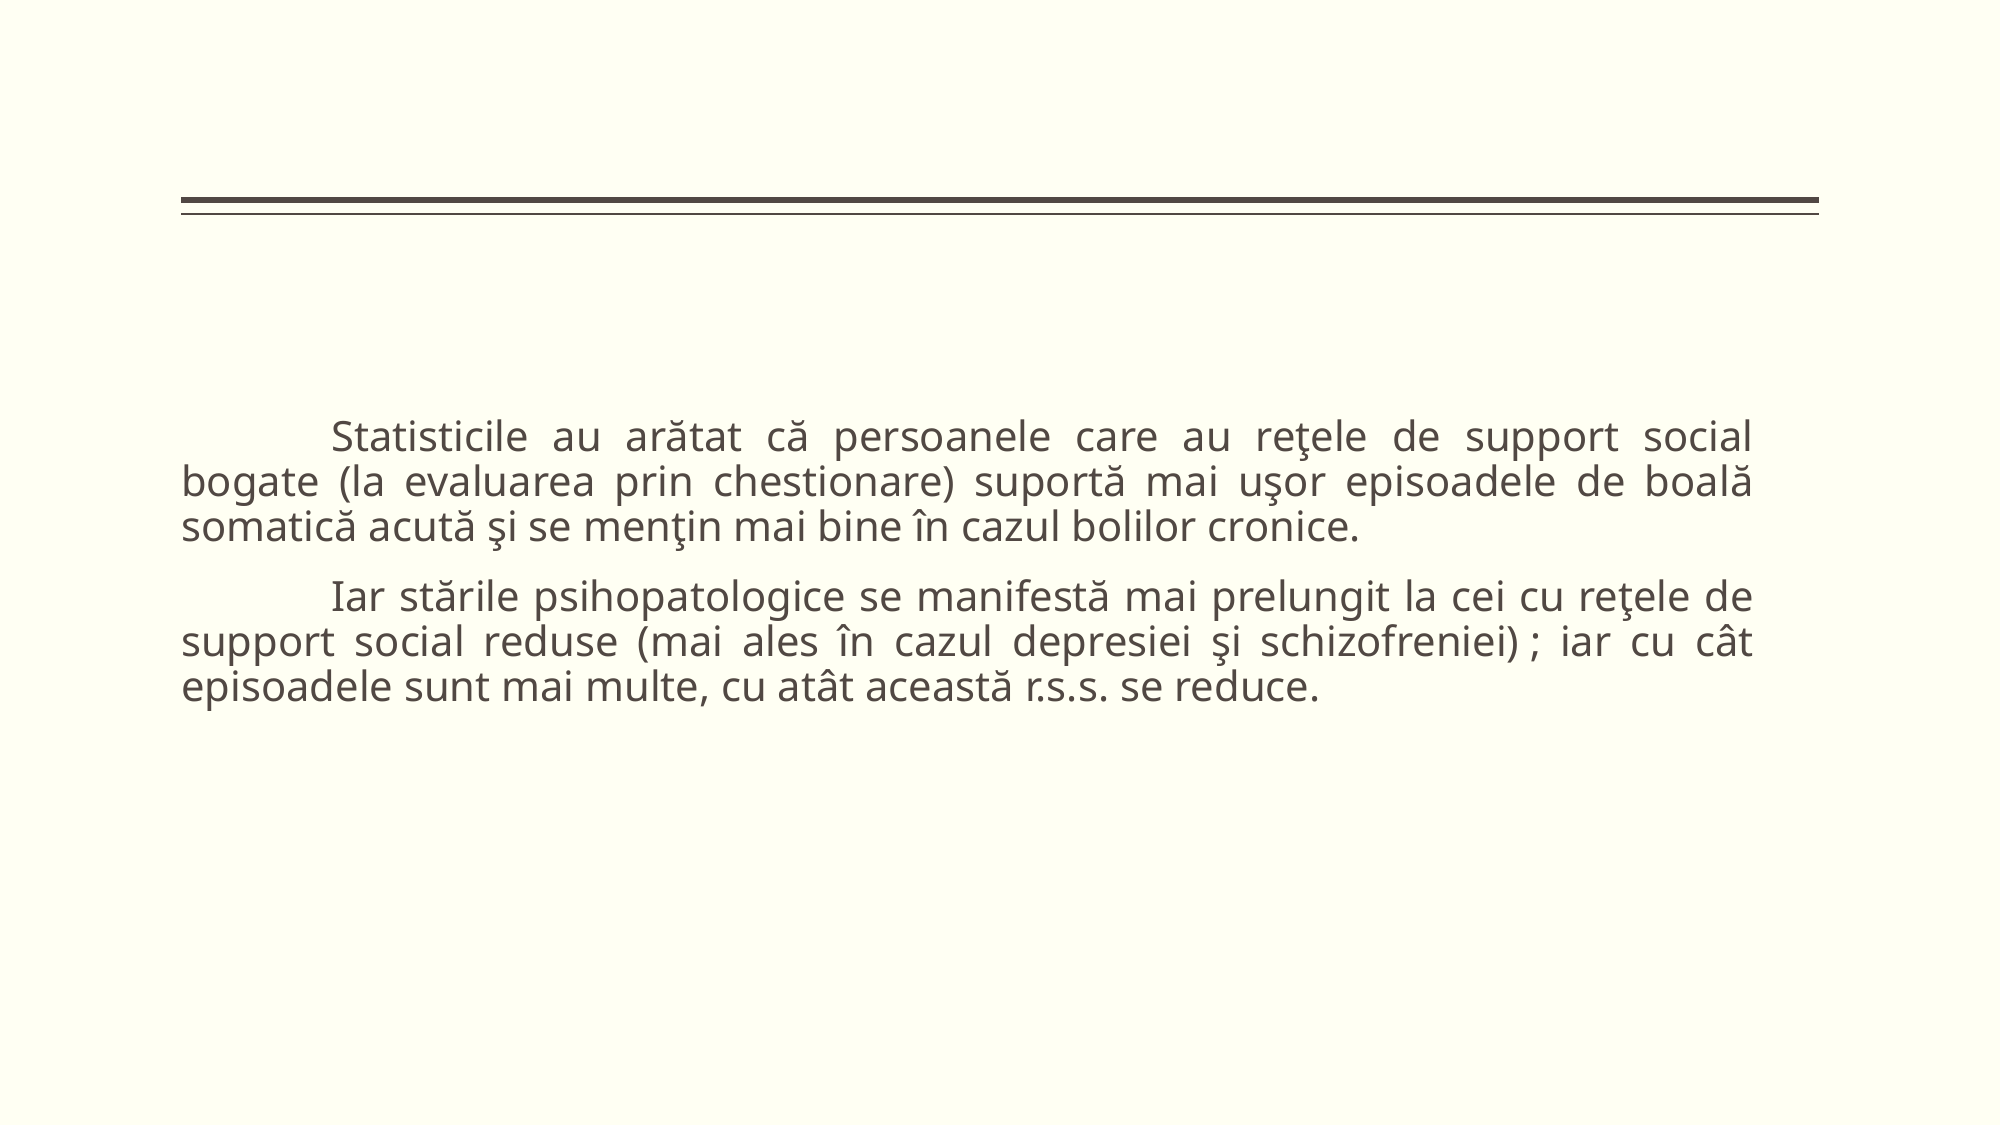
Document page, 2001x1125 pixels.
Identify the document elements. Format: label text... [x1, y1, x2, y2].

list Statisticile au arătat că persoanele care au reţele de support social bogate (la evaluarea prin chestionare) suportă mai uşor episoadele de boală somatică acută şi se menţin mai bine în cazul bolilor cronice. Iar stările psihopatologice se manifestă mai prelungit la cei cu reţele de support social reduse (mai ales în cazul depresiei şi schizofreniei) ; iar cu cât episoadele sunt mai multe, cu atât această r.s.s. se reduce. [181, 262, 1755, 1013]
